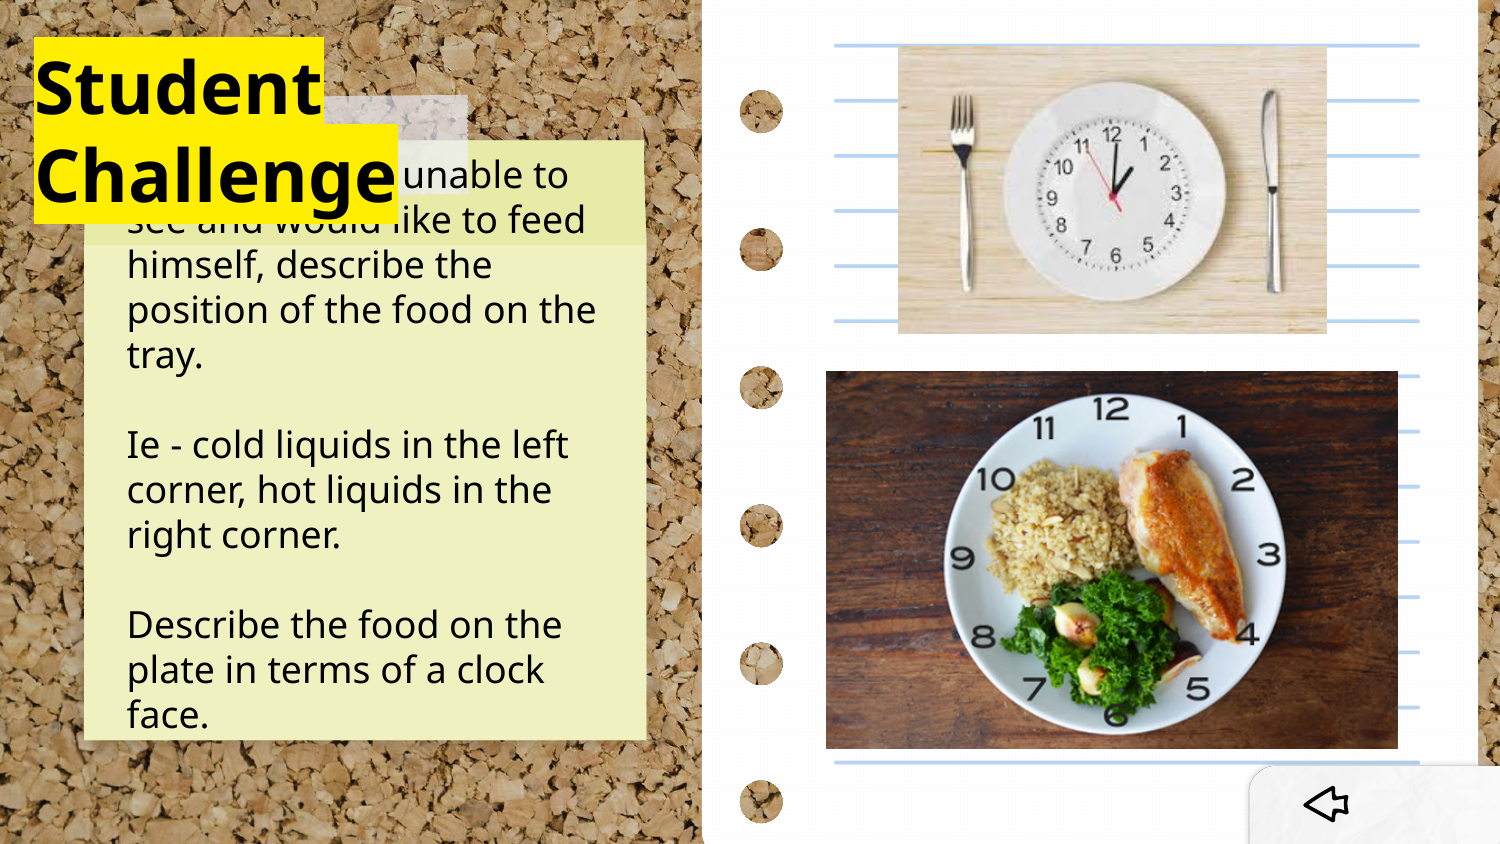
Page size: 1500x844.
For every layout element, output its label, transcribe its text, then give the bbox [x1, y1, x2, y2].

text_box Student Challenge [19, 26, 665, 232]
subtitle If the patient is unable to see and would like to feed himself, describe the position of the food on the tray. Ie - cold liquids in the left corner, hot liquids in the right corner. Describe the food on the plate in terms of a clock face. [111, 232, 620, 666]
picture [0, 0, 1500, 844]
